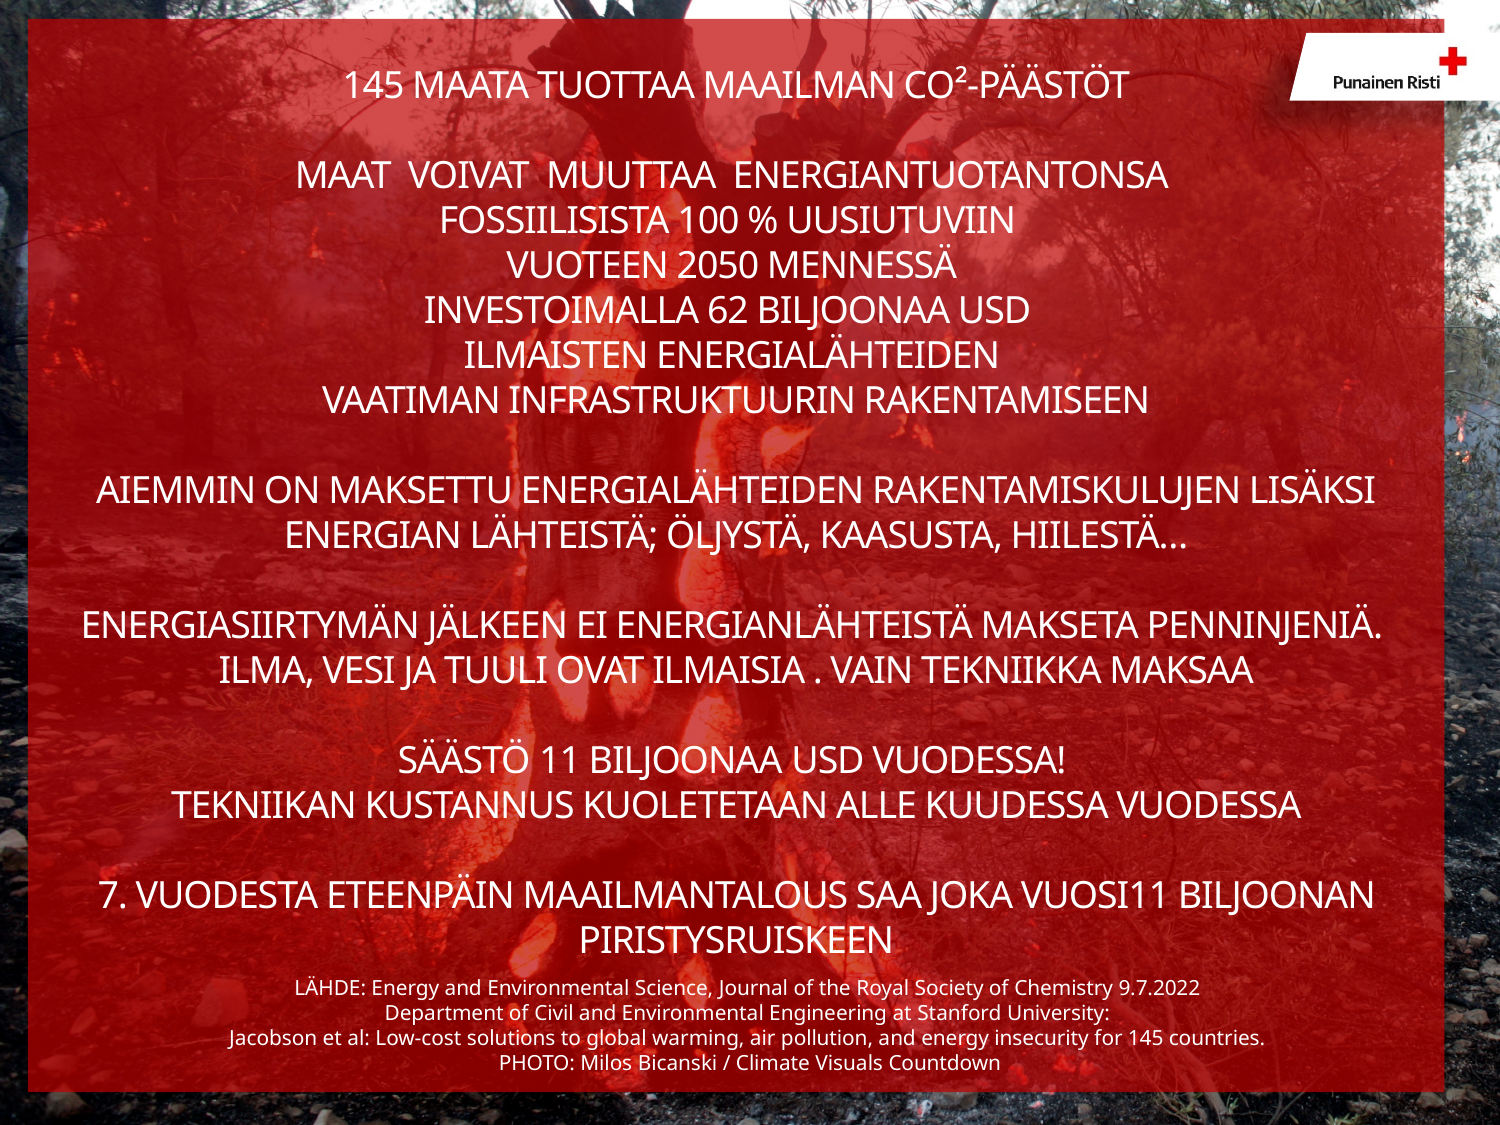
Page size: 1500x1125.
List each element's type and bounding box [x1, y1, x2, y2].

text_box [1289, 32, 1500, 101]
picture [0, 0, 1500, 1125]
